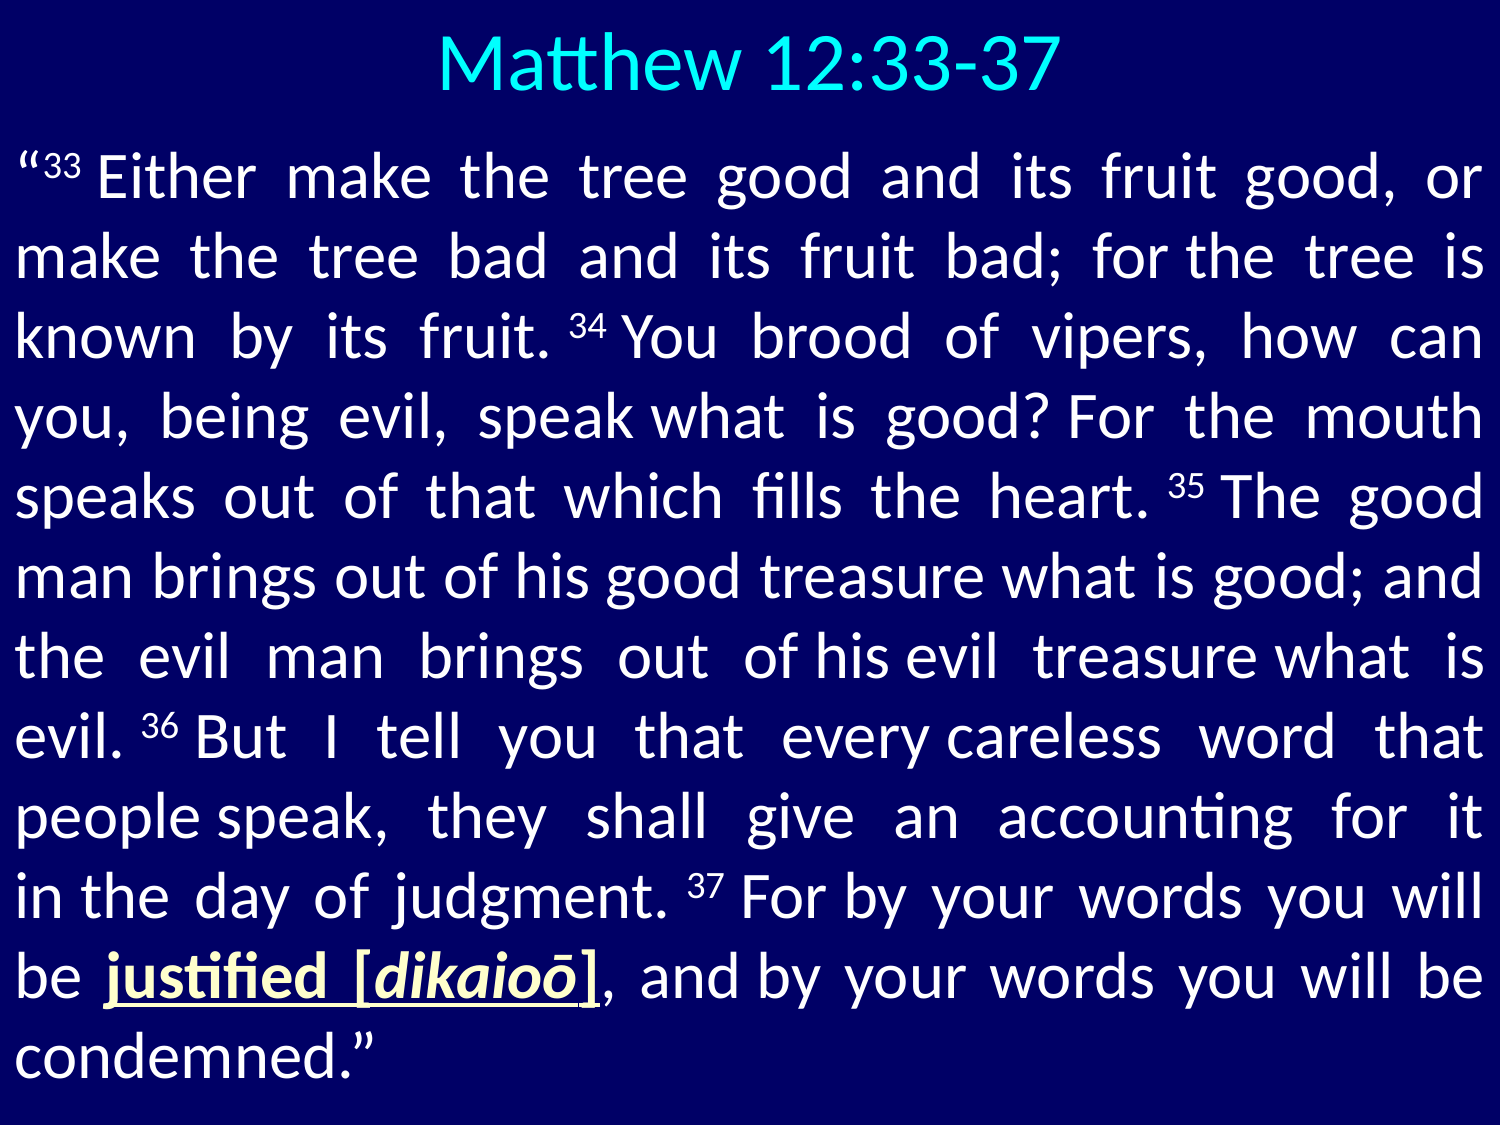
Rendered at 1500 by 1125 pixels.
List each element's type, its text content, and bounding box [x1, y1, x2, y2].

text_box Matthew 12:33-37 “33 Either make the tree good and its fruit good, or make the tree bad and its fruit bad; for the tree is known by its fruit. 34 You brood of vipers, how can you, being evil, speak what is good? For the mouth speaks out of that which fills the heart. 35 The good man brings out of his good treasure what is good; and the evil man brings out of his evil treasure what is evil. 36 But I tell you that every careless word that people speak, they shall give an accounting for it in the day of judgment. 37 For by your words you will be justified [dikaioō], and by your words you will be condemned.” [0, 0, 1500, 1100]
